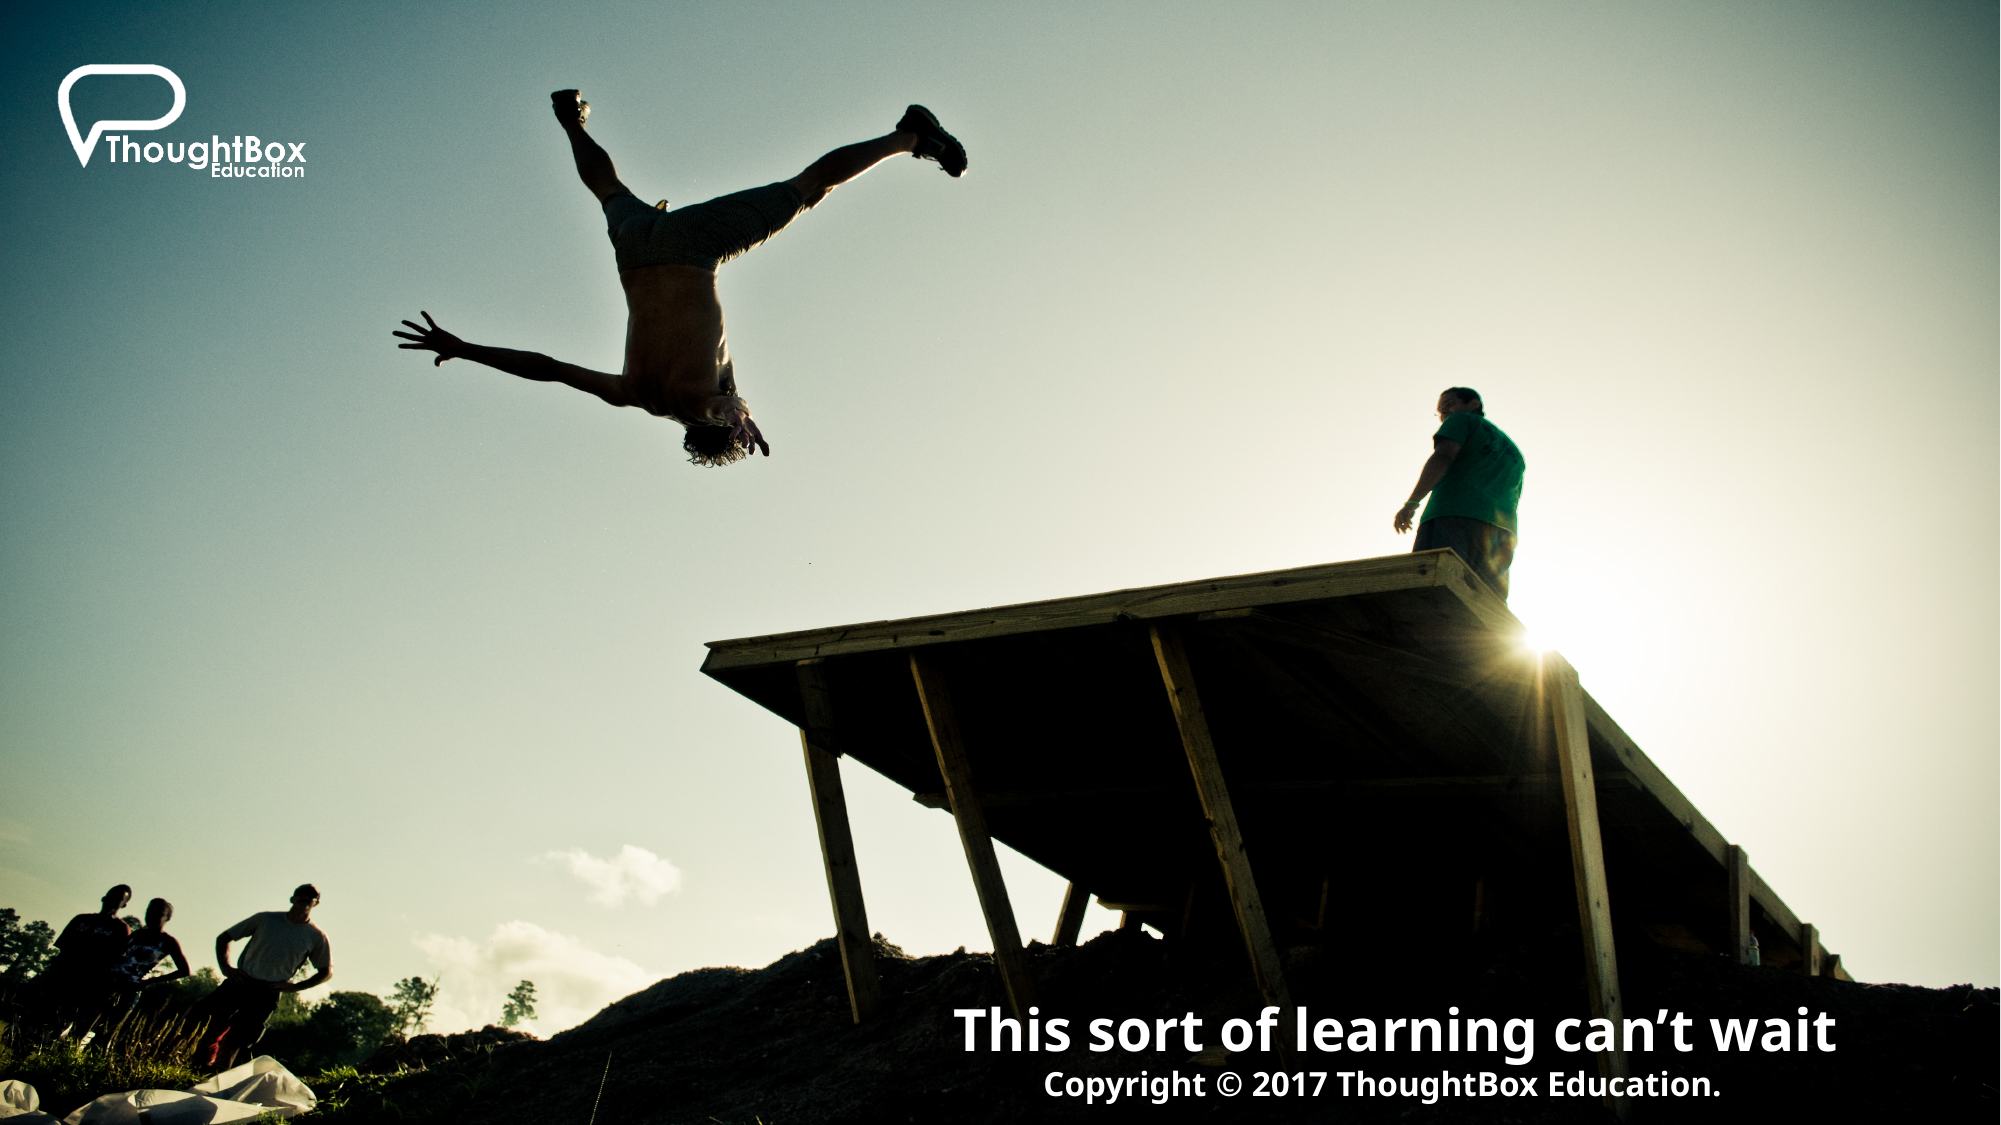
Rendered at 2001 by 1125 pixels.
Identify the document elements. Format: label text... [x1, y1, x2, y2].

picture [0, 0, 2001, 1125]
text_box This sort of learning can’t wait Copyright © 2017 ThoughtBox Education. [939, 986, 1853, 1111]
